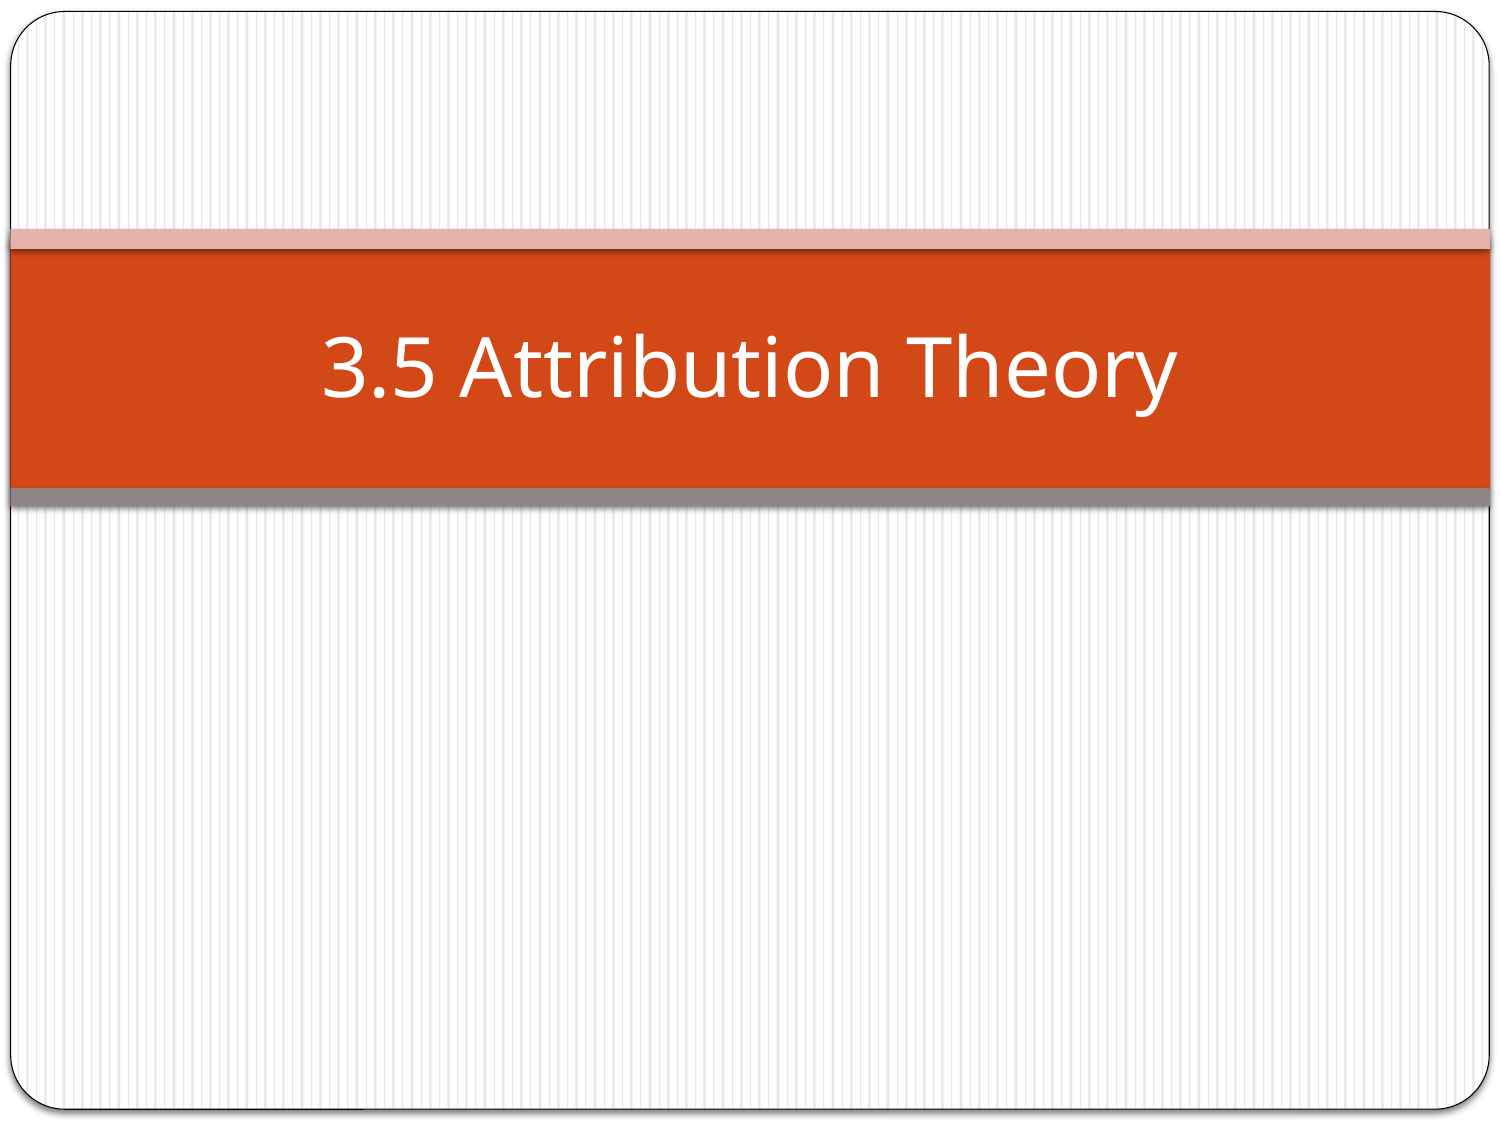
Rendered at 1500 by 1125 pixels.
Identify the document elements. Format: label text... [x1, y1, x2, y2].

title 3.5 Attribution Theory [75, 247, 1425, 489]
